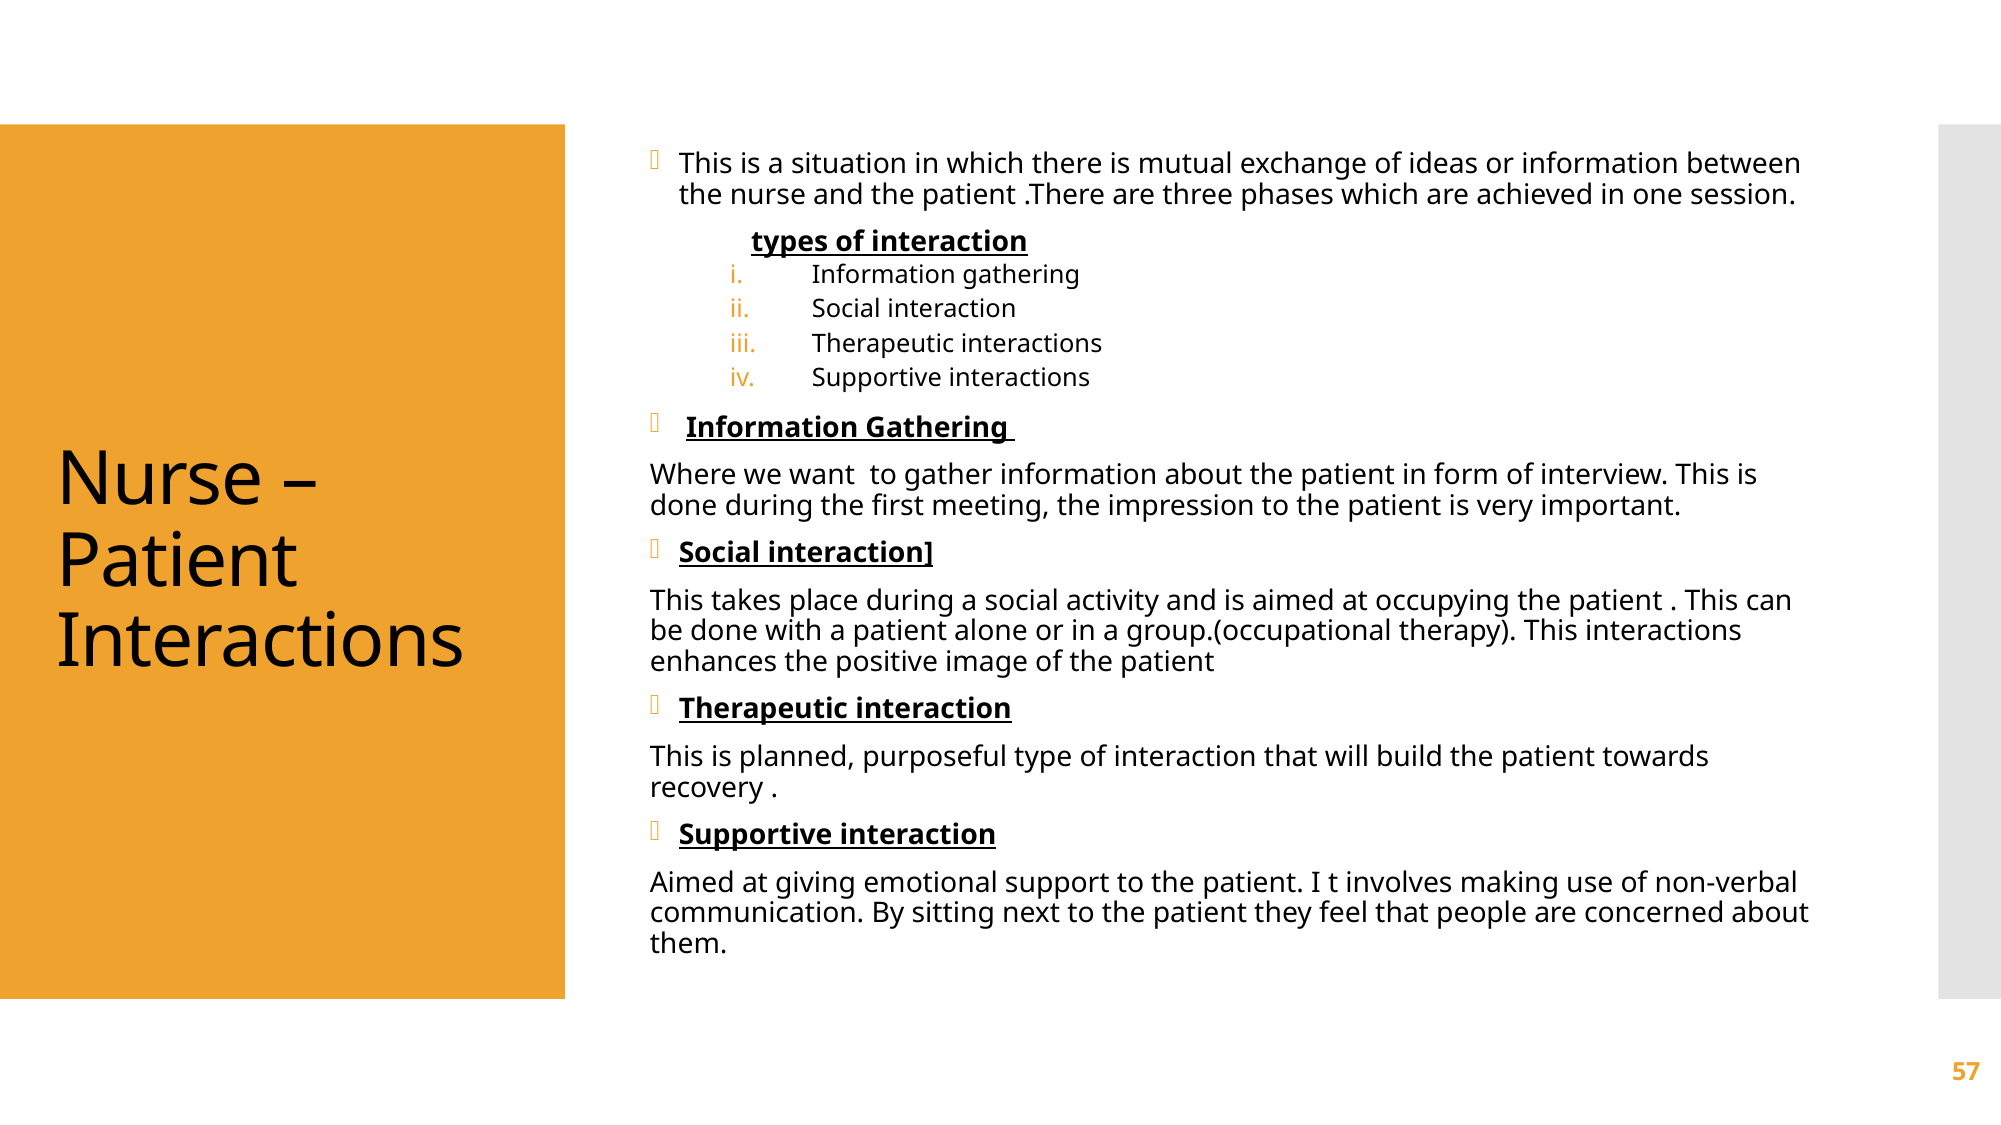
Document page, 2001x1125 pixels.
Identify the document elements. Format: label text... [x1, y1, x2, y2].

title Nurse –Patient Interactions [41, 184, 525, 940]
slide_number 57 [1744, 1042, 1996, 1103]
list This is a situation in which there is mutual exchange of ideas or information between the nurse and the patient .There are three phases which are achieved in one session. types of interaction Information gathering Social interaction Therapeutic interactions Supportive interactions Information Gathering Where we want to gather information about the patient in form of interview. This is done during the first meeting, the impression to the patient is very important. Social interaction] This takes place during a social activity and is aimed at occupying the patient . This can be done with a patient alone or in a group.(occupational therapy). This interactions enhances the positive image of the patient Therapeutic interaction This is planned, purposeful type of interaction that will build the patient towards recovery . Supportive interaction Aimed at giving emotional support to the patient. I t involves making use of non-verbal communication. By sitting next to the patient they feel that people are concerned about them. [634, 141, 1835, 982]
